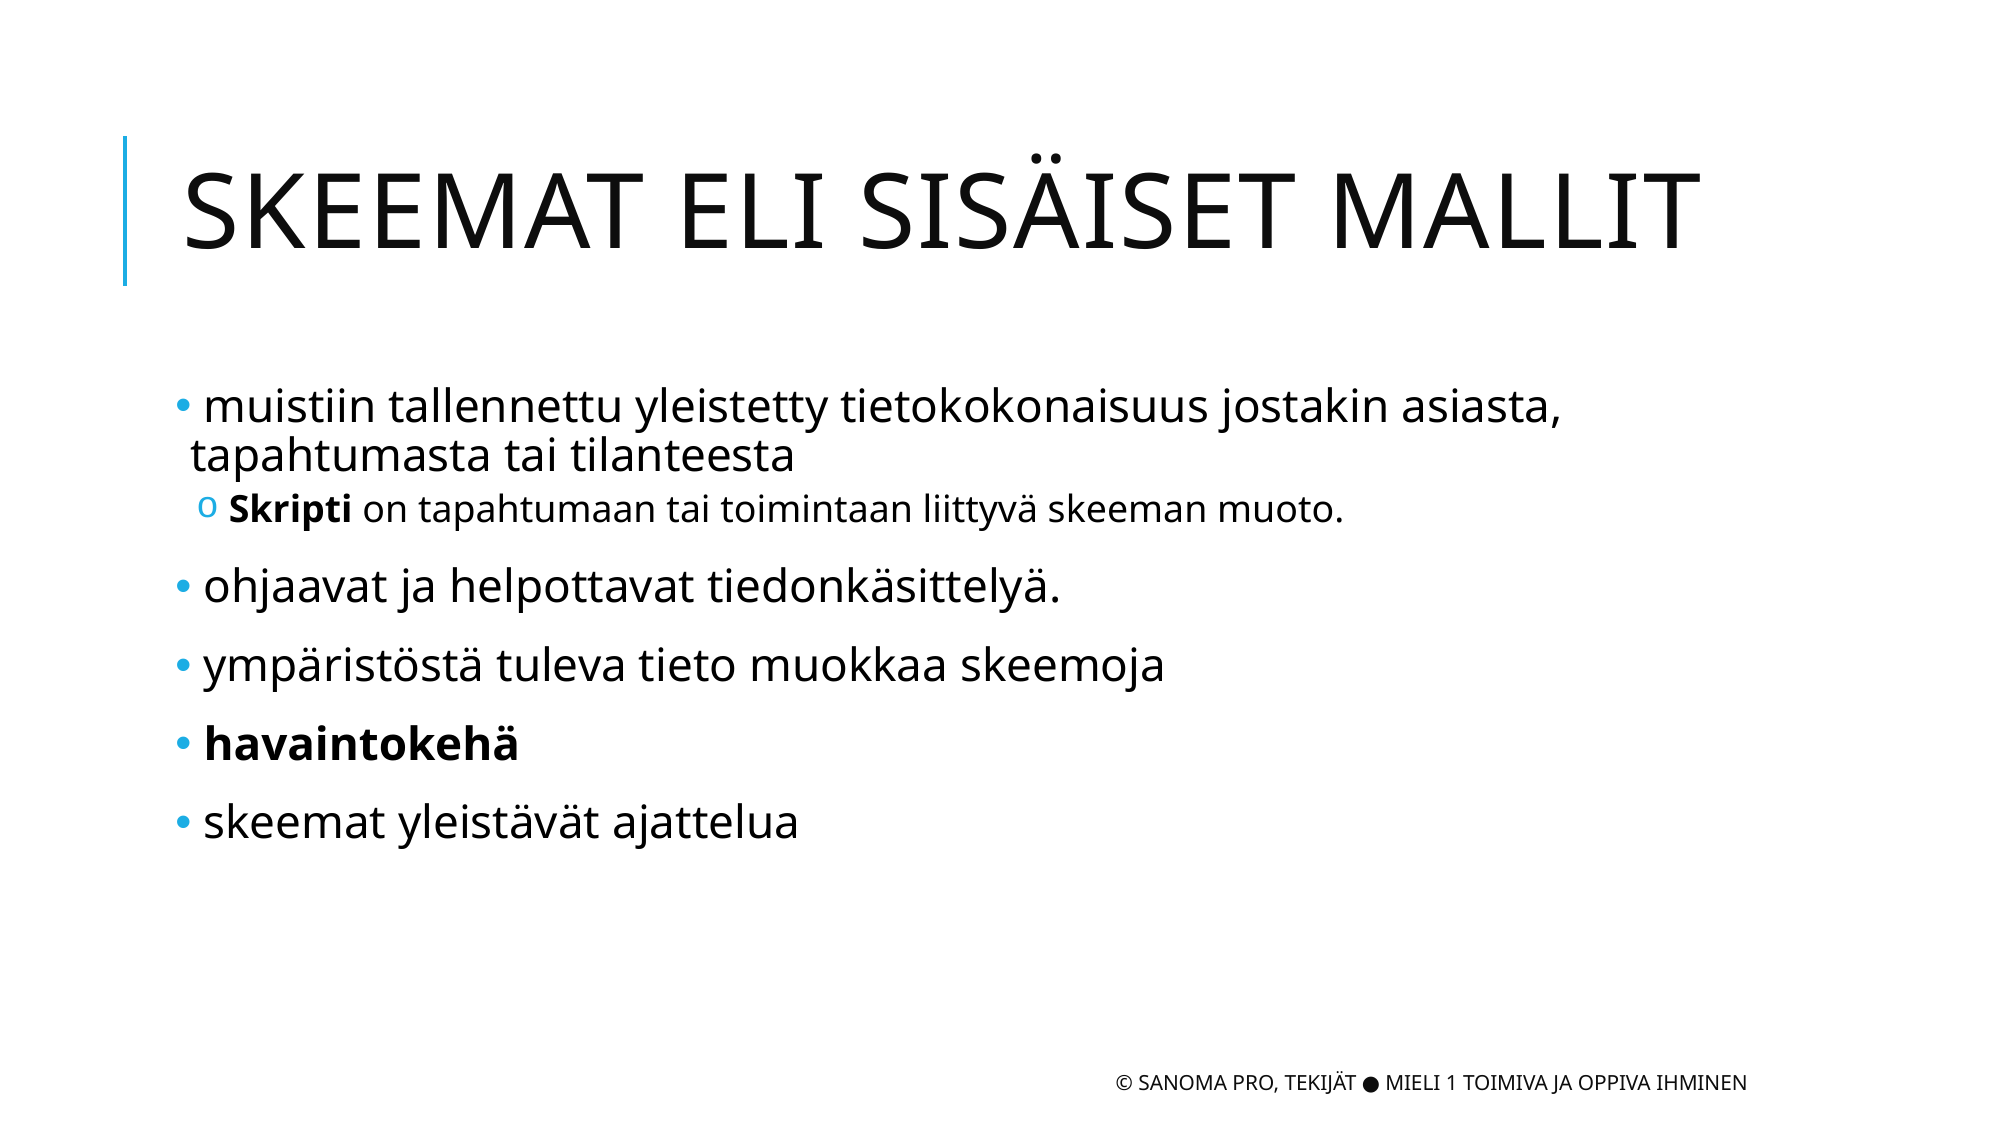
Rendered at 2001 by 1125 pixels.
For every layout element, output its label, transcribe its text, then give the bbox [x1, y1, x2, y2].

footer © Sanoma Pro, Tekijät ● Mieli 1 Toimiva ja oppiva ihminen [794, 1061, 1763, 1107]
title Skeemat eli sisäiset mallit [168, 96, 1763, 342]
list muistiin tallennettu yleistetty tietokokonaisuus jostakin asiasta, tapahtumasta tai tilanteesta Skripti on tapahtumaan tai toimintaan liittyvä skeeman muoto. ohjaavat ja helpottavat tiedonkäsittelyä. ympäristöstä tuleva tieto muokkaa skeemoja havaintokehä skeemat yleistävät ajattelua [168, 375, 1763, 1035]
